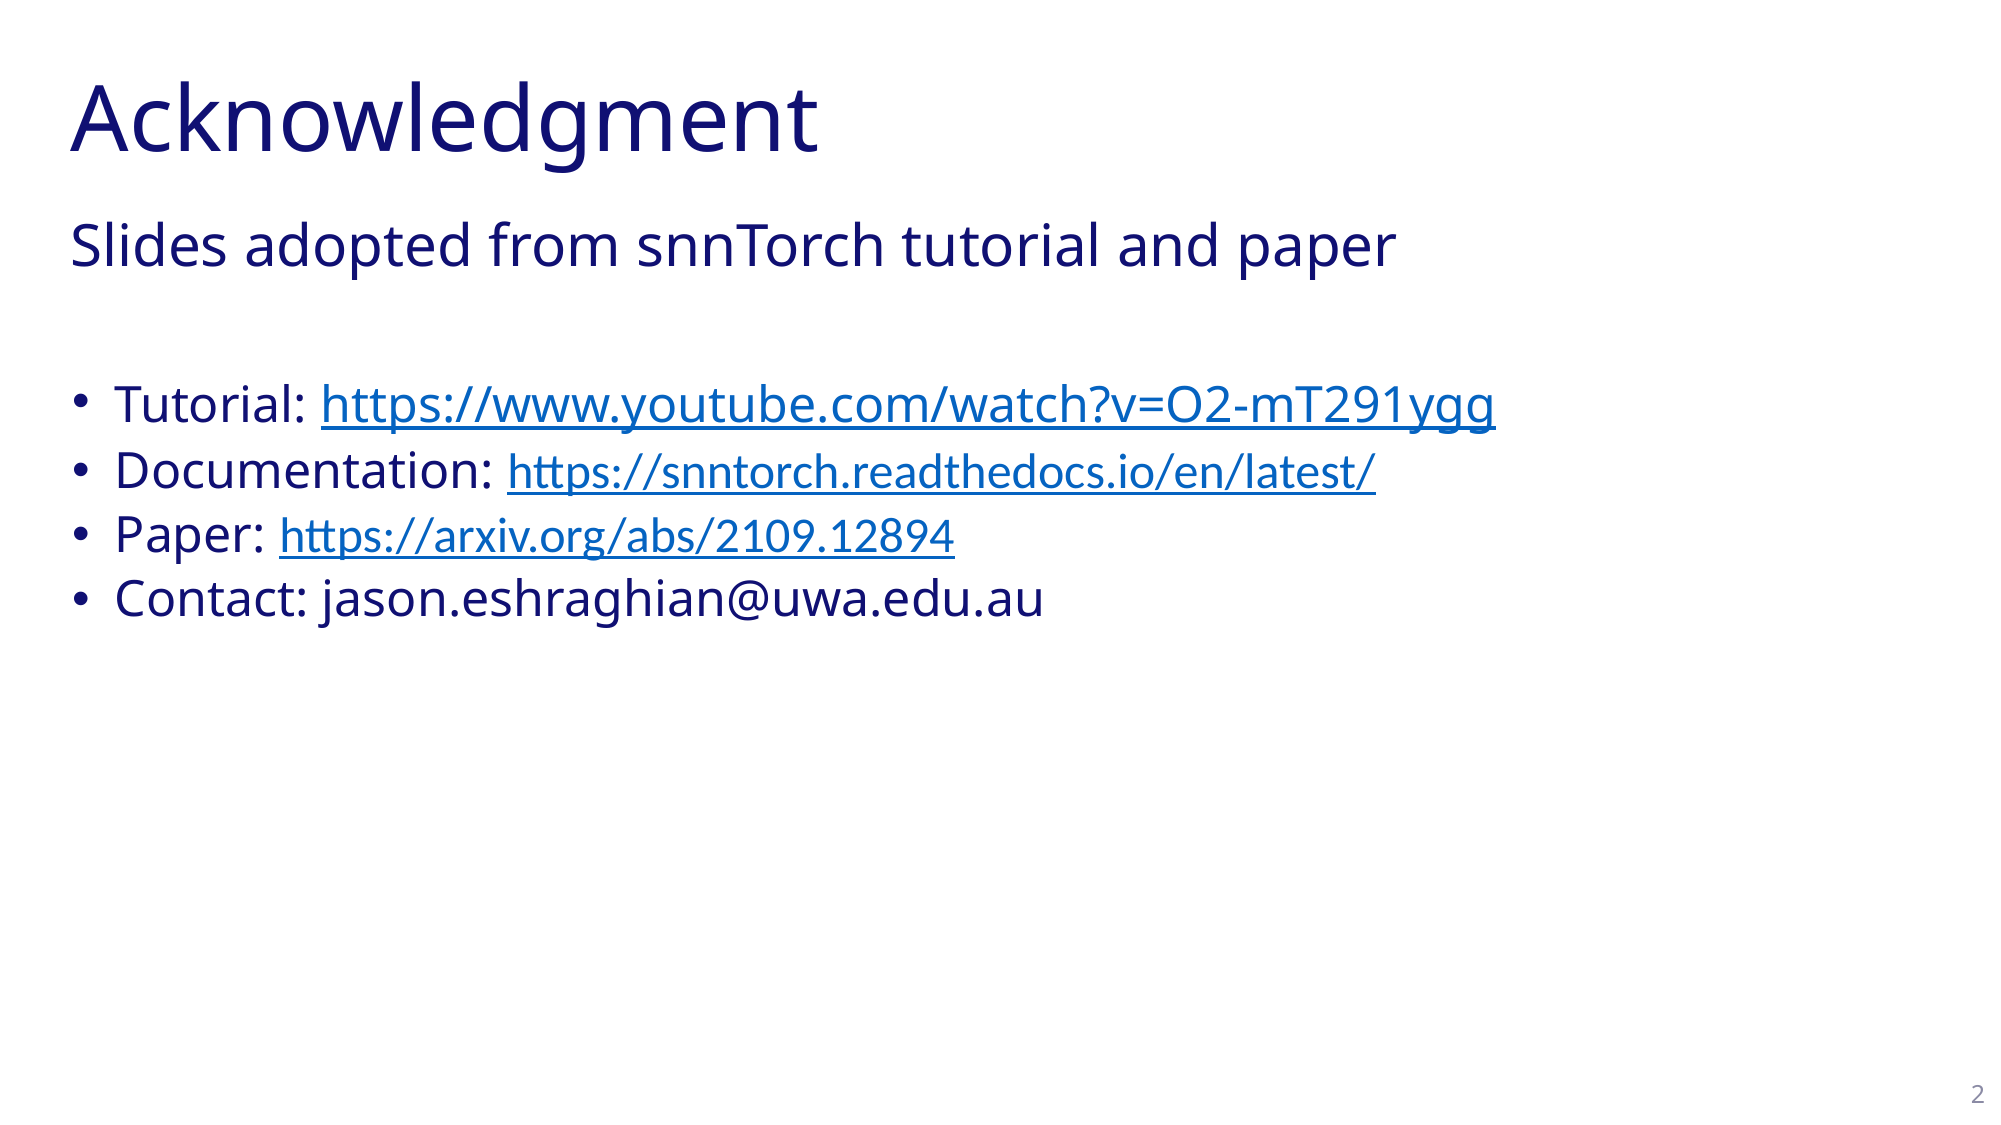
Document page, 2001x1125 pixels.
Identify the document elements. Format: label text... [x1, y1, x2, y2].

title Acknowledgment [55, 59, 1946, 185]
slide_number 2 [1897, 1065, 2000, 1125]
list Slides adopted from snnTorch tutorial and paper Tutorial: https://www.youtube.com/watch?v=O2-mT291ygg Documentation: https://snntorch.readthedocs.io/en/latest/ Paper: https://arxiv.org/abs/2109.12894 Contact: jason.eshraghian@uwa.edu.au [55, 208, 1946, 1035]
